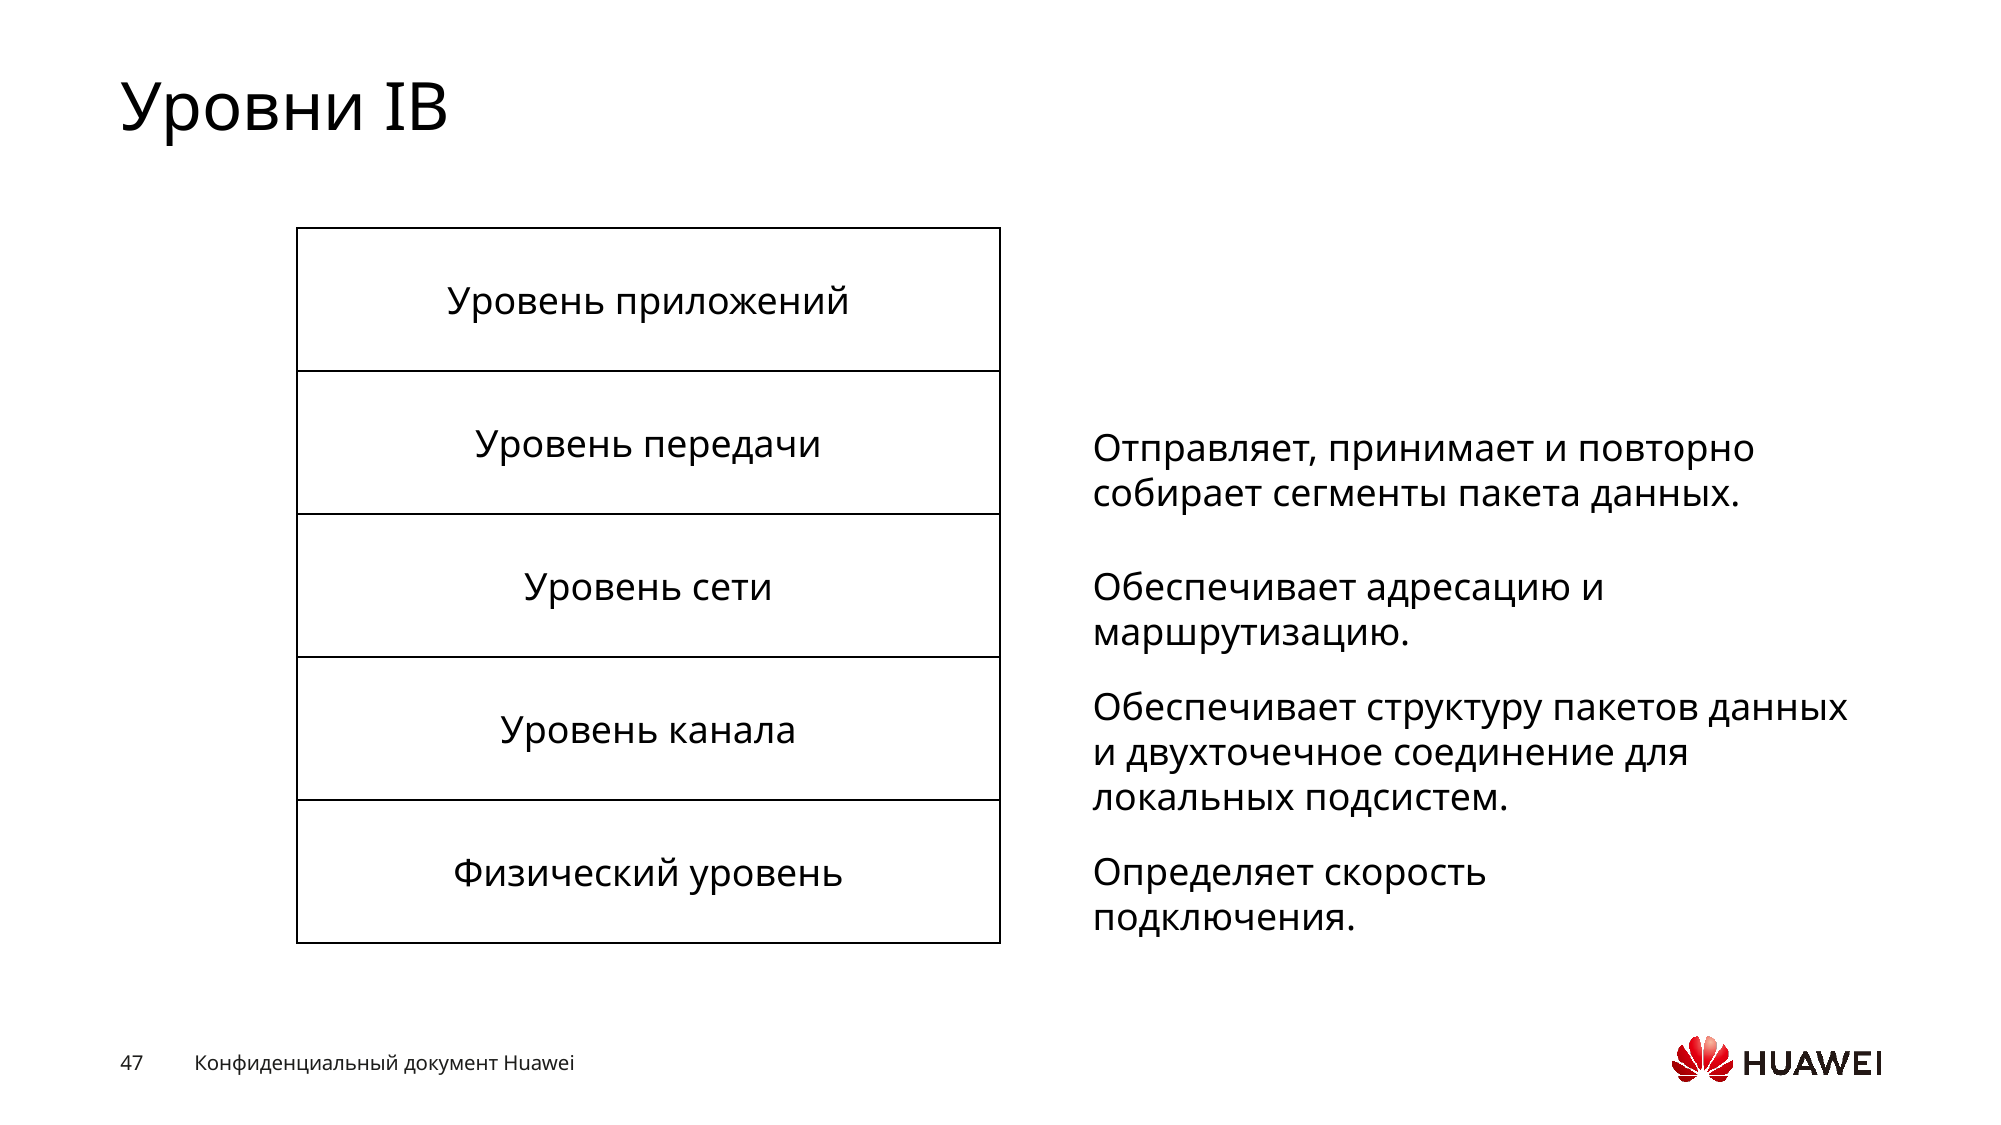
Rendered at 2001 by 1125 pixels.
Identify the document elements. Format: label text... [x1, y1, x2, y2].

picture [1672, 1036, 1881, 1082]
text_box Определяет скорость подключения. [1077, 841, 1663, 902]
text_box Обеспечивает адресацию и маршрутизацию. [1077, 555, 1895, 662]
text_box Обеспечивает структуру пакетов данных и двухточечное соединение для локальных подсистем. [1077, 675, 1864, 782]
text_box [297, 228, 1000, 943]
text_box Отправляет, принимает и повторно собирает сегменты пакета данных. [1077, 416, 1841, 568]
title Уровни IB [120, 73, 1880, 155]
